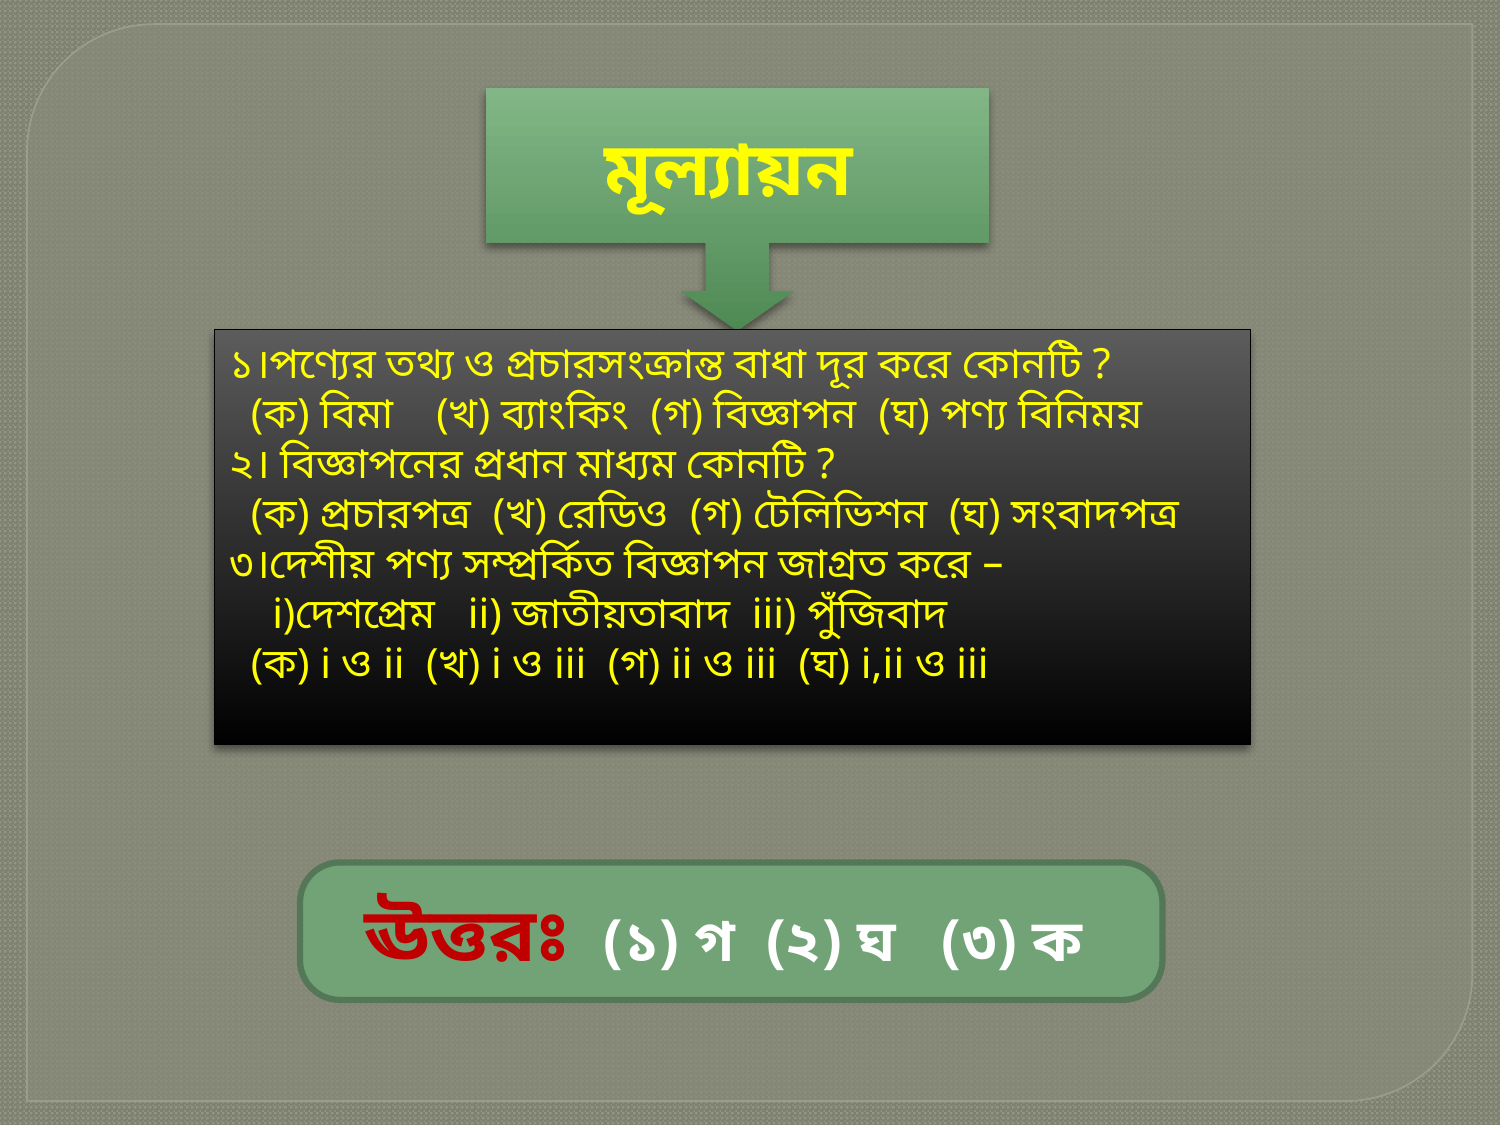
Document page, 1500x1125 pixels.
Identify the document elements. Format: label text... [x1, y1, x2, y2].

text_box মূল্যায়ন [485, 87, 989, 328]
text_box ঊত্তরঃ (১) গ (২) ঘ (৩) ক [296, 859, 1166, 1004]
text_box ১।পণ্যের তথ্য ও প্রচারসংক্রান্ত বাধা দূর করে কোনটি ? (ক) বিমা (খ) ব্যাংকিং (গ) বিজ্ঞাপন (ঘ) পণ্য বিনিময় ২। বিজ্ঞাপনের প্রধান মাধ্যম কোনটি ? (ক) প্রচারপত্র (খ) রেডিও (গ) টেলিভিশন (ঘ) সংবাদপত্র ৩।দেশীয় পণ্য সম্প্রর্কিত বিজ্ঞাপন জাগ্রত করে – i)দেশপ্রেম ii) জাতীয়তাবাদ iii) পুঁজিবাদ (ক) i ও ii (খ) i ও iii (গ) ii ও iii (ঘ) i,ii ও iii [214, 329, 1251, 745]
